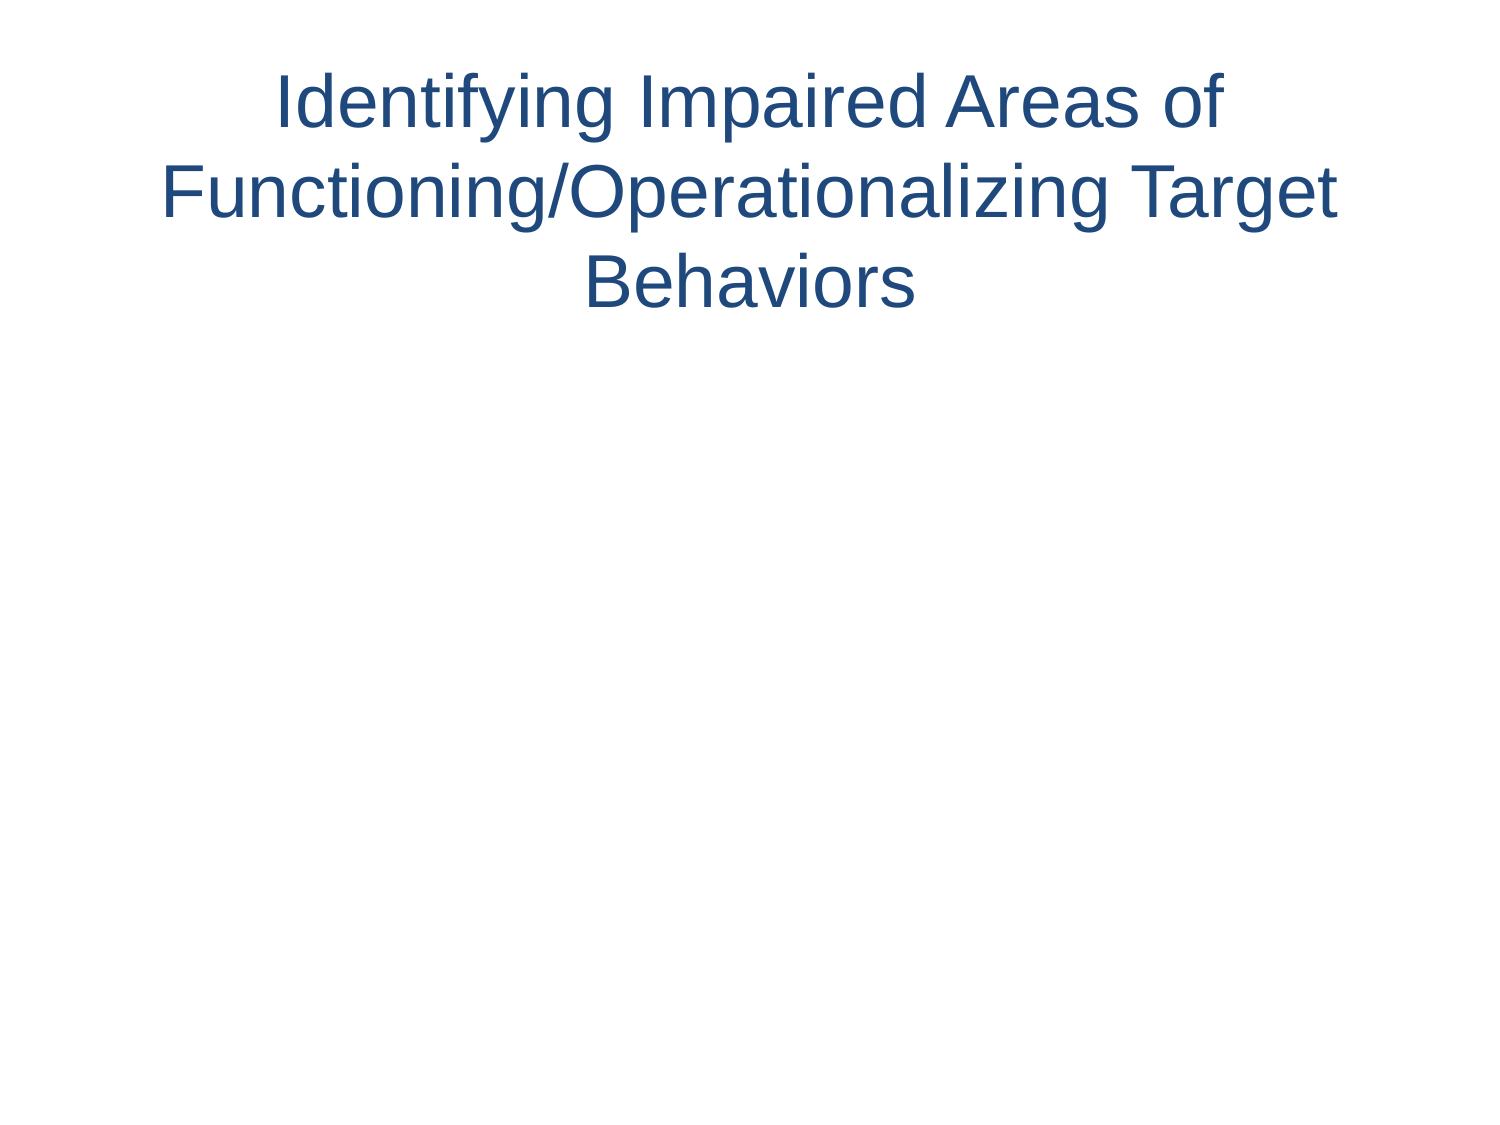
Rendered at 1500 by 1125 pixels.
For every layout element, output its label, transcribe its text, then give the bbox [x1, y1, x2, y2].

text_box Identifying Impaired Areas of Functioning/Operationalizing Target Behaviors [74, 45, 1425, 233]
